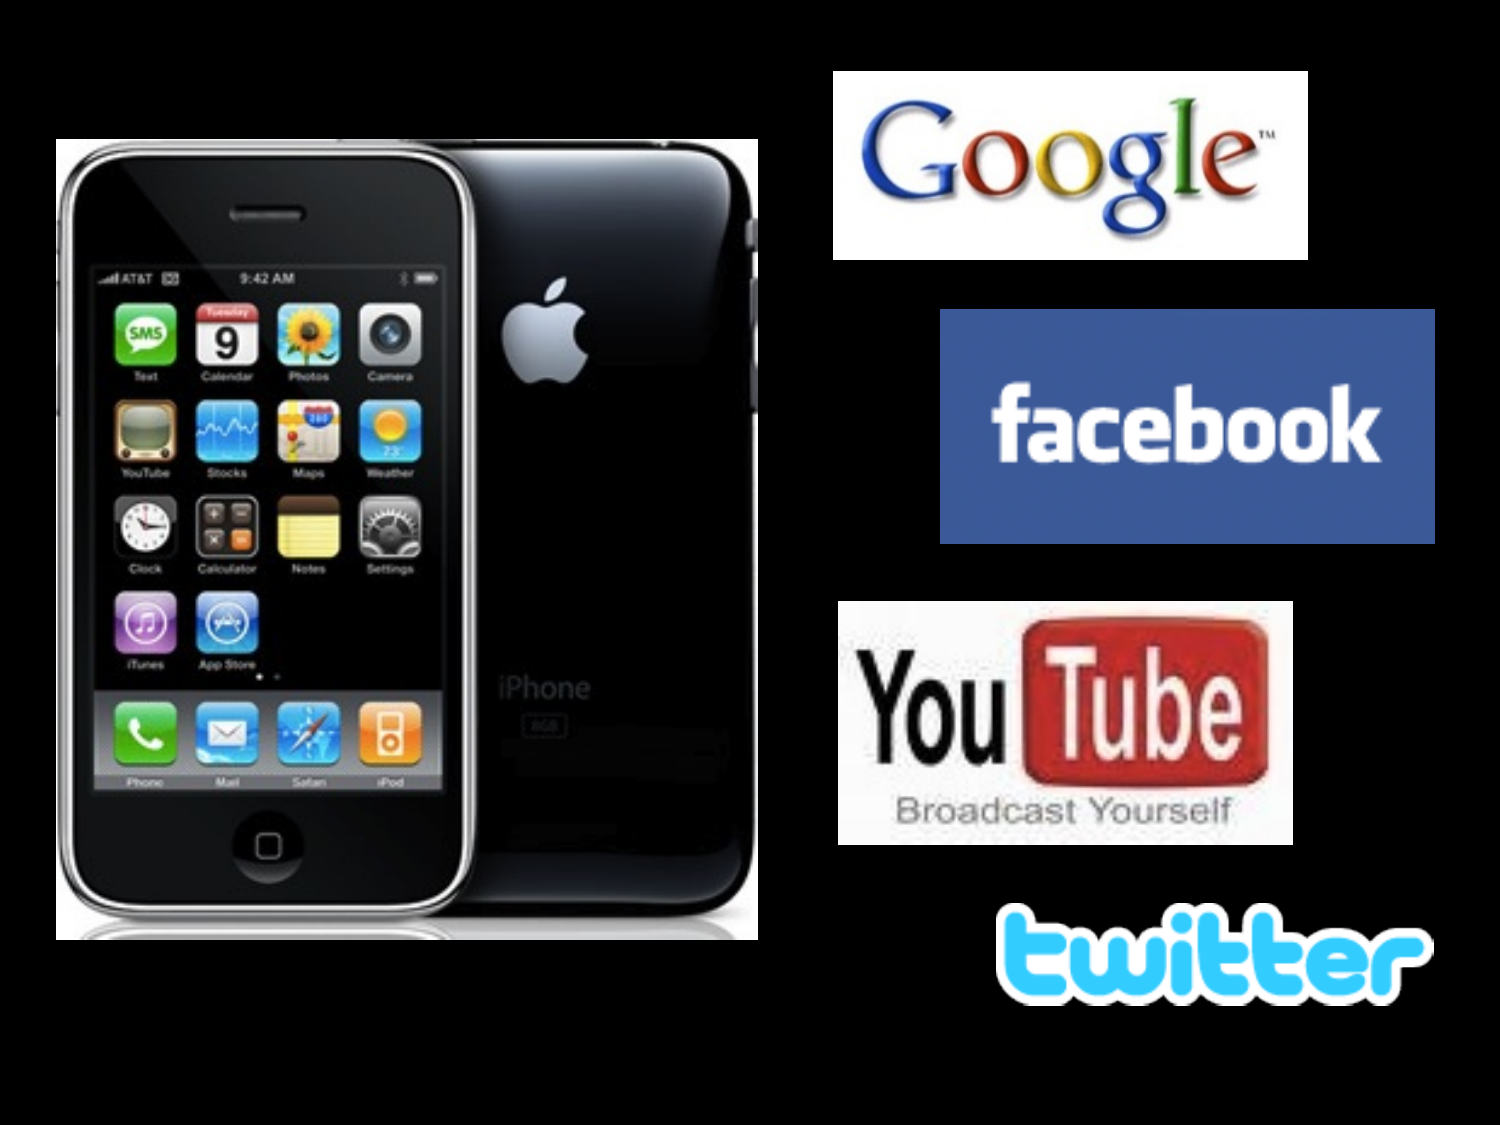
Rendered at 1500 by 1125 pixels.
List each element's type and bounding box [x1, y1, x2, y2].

picture [56, 139, 758, 940]
picture [833, 601, 1298, 845]
picture [996, 903, 1434, 1006]
picture [833, 71, 1308, 260]
picture [940, 309, 1435, 544]
